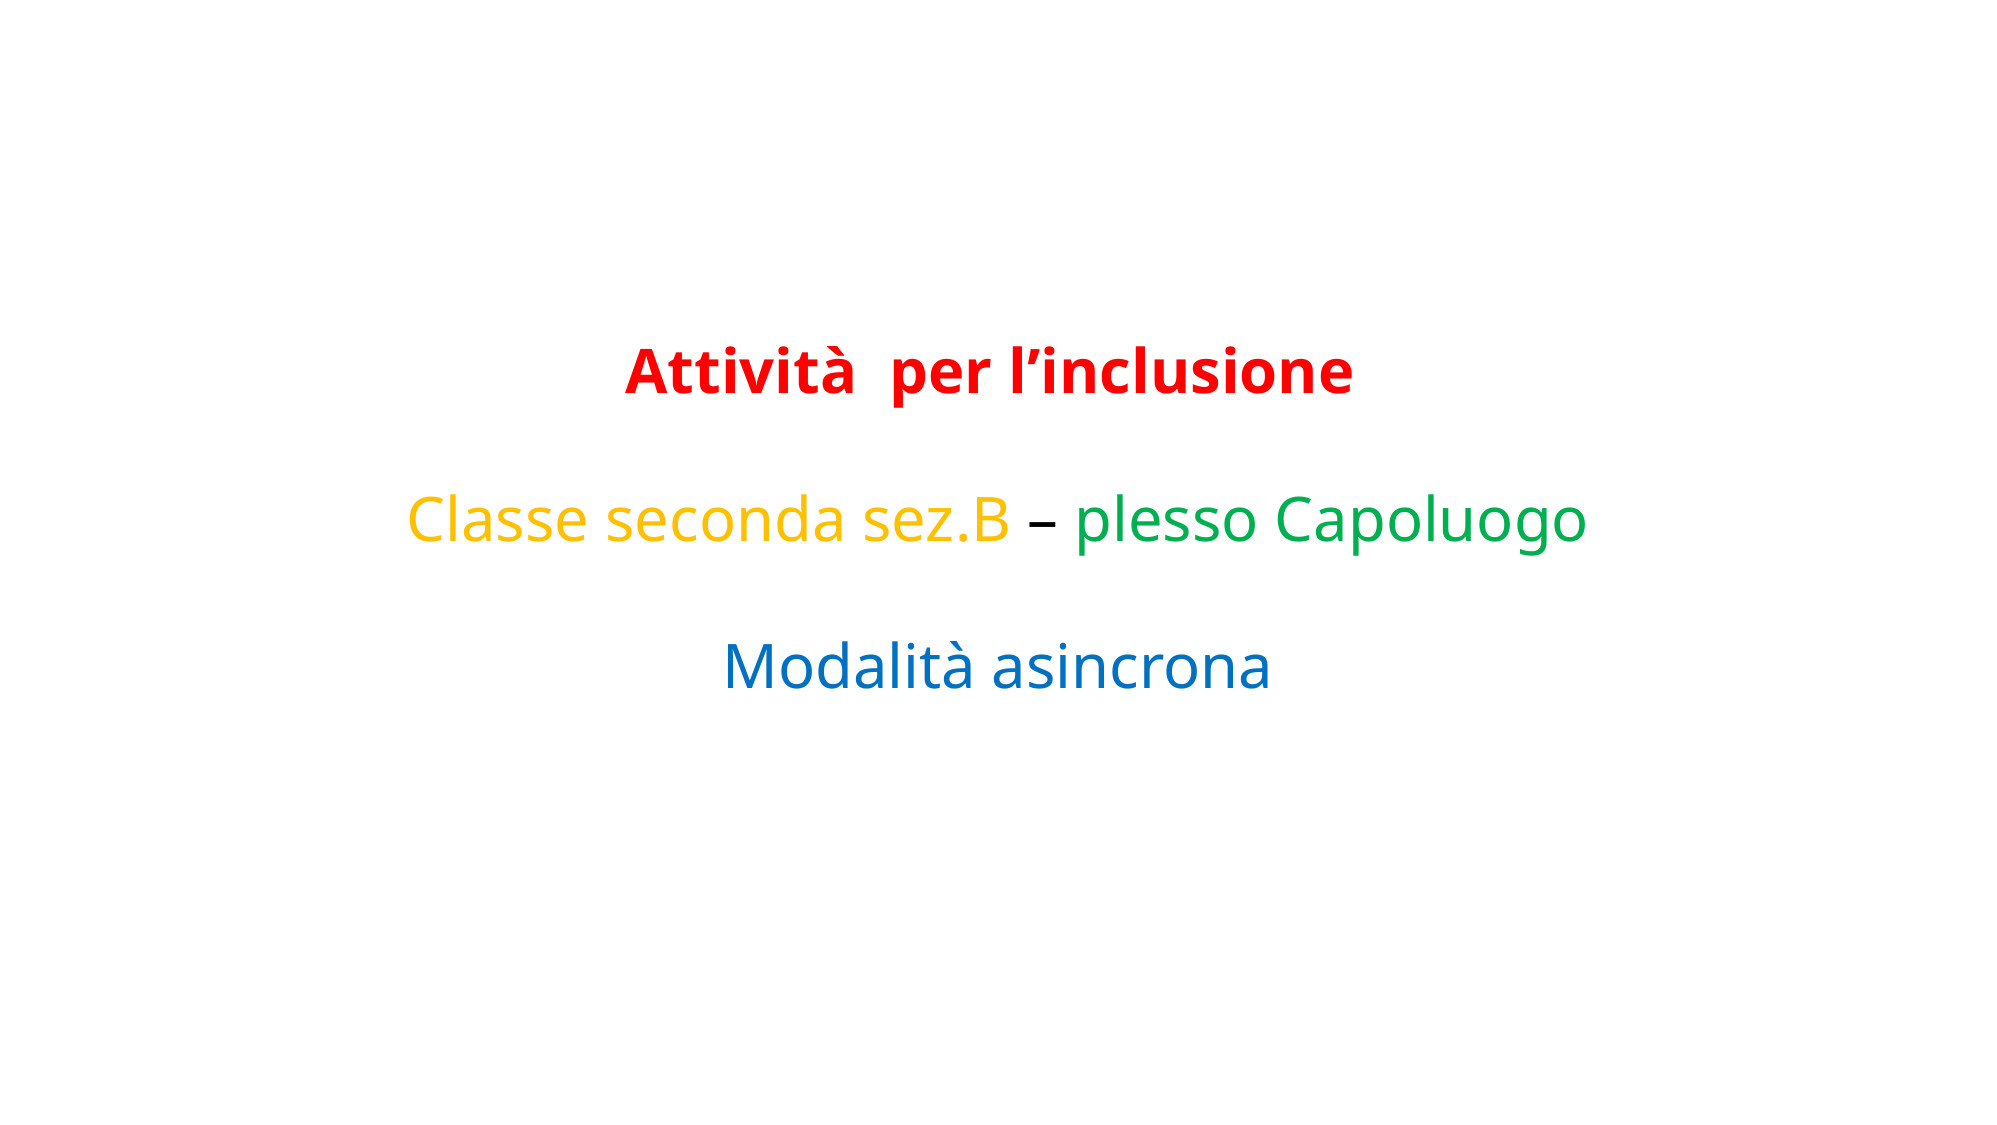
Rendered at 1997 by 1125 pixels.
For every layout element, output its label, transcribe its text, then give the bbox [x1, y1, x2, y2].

title Attività per l’inclusione Classe seconda sez.B – plesso Capoluogo Modalità asincrona [146, 324, 1850, 710]
